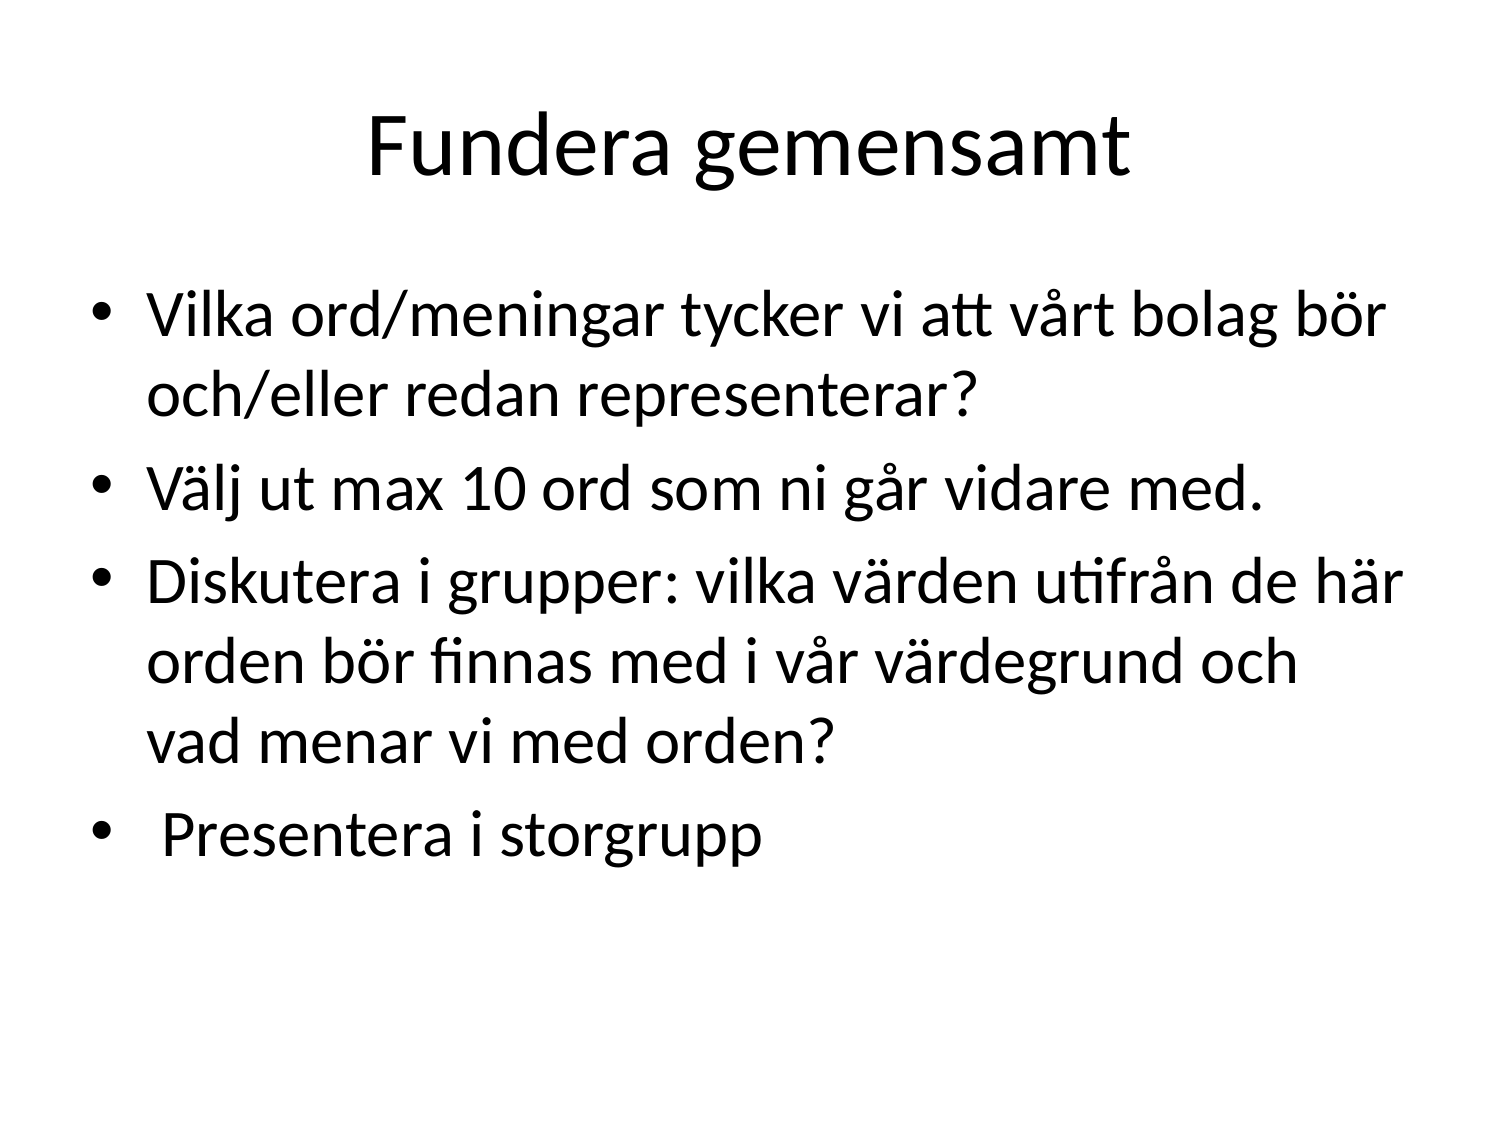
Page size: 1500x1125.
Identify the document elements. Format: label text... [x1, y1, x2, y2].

title Fundera gemensamt [75, 45, 1425, 233]
list Vilka ord/meningar tycker vi att vårt bolag bör och/eller redan representerar? Välj ut max 10 ord som ni går vidare med. Diskutera i grupper: vilka värden utifrån de här orden bör finnas med i vår värdegrund och vad menar vi med orden? Presentera i storgrupp [75, 262, 1425, 1005]
